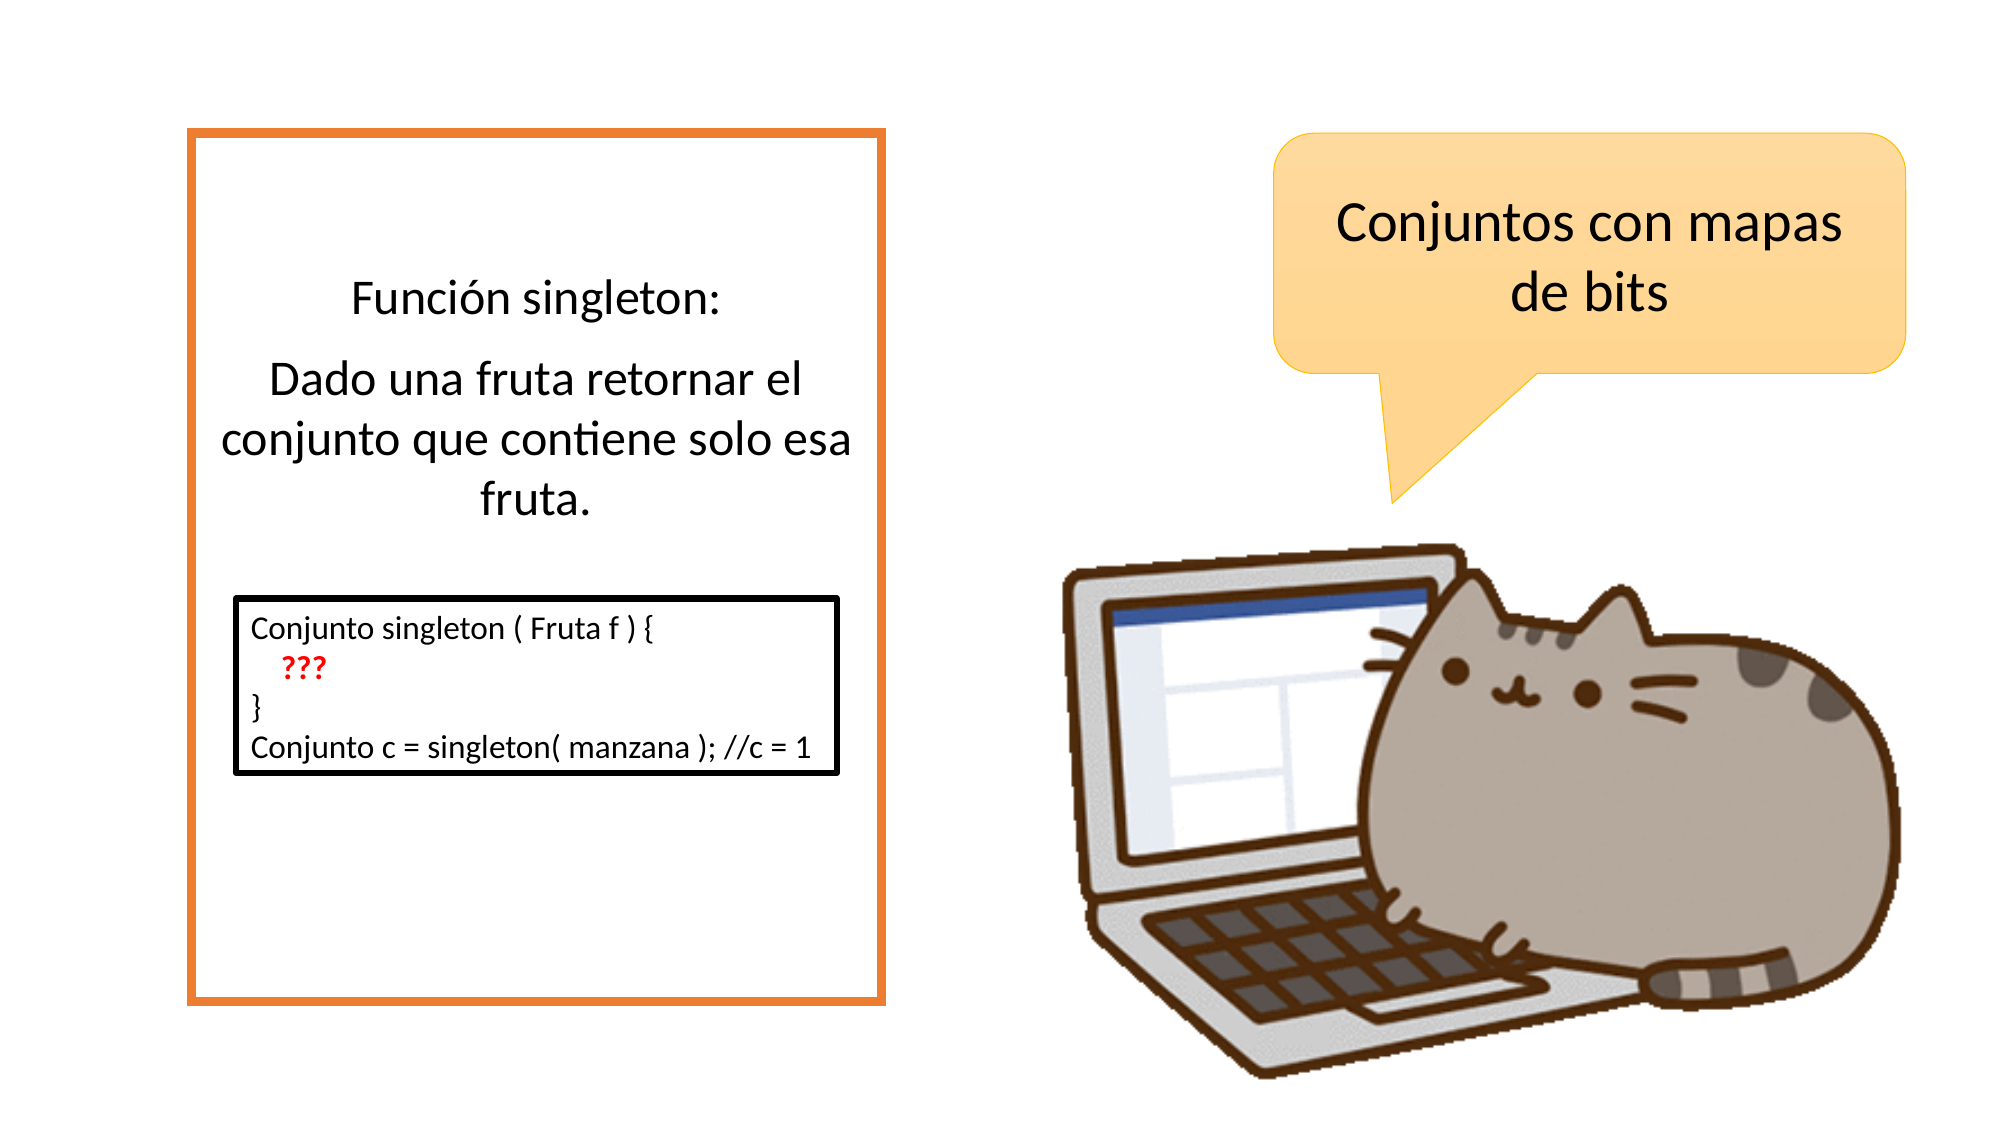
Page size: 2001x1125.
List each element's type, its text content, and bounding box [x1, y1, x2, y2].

text_box Conjunto singleton ( Fruta f ) { ??? } Conjunto c = singleton( manzana ); //c = 1 [235, 598, 837, 773]
list Función singleton: Dado una fruta retornar el conjunto que contiene solo esa fruta. [190, 132, 883, 1003]
text_box Conjuntos con mapas de bits [1273, 132, 1907, 505]
picture [1061, 542, 1906, 1082]
